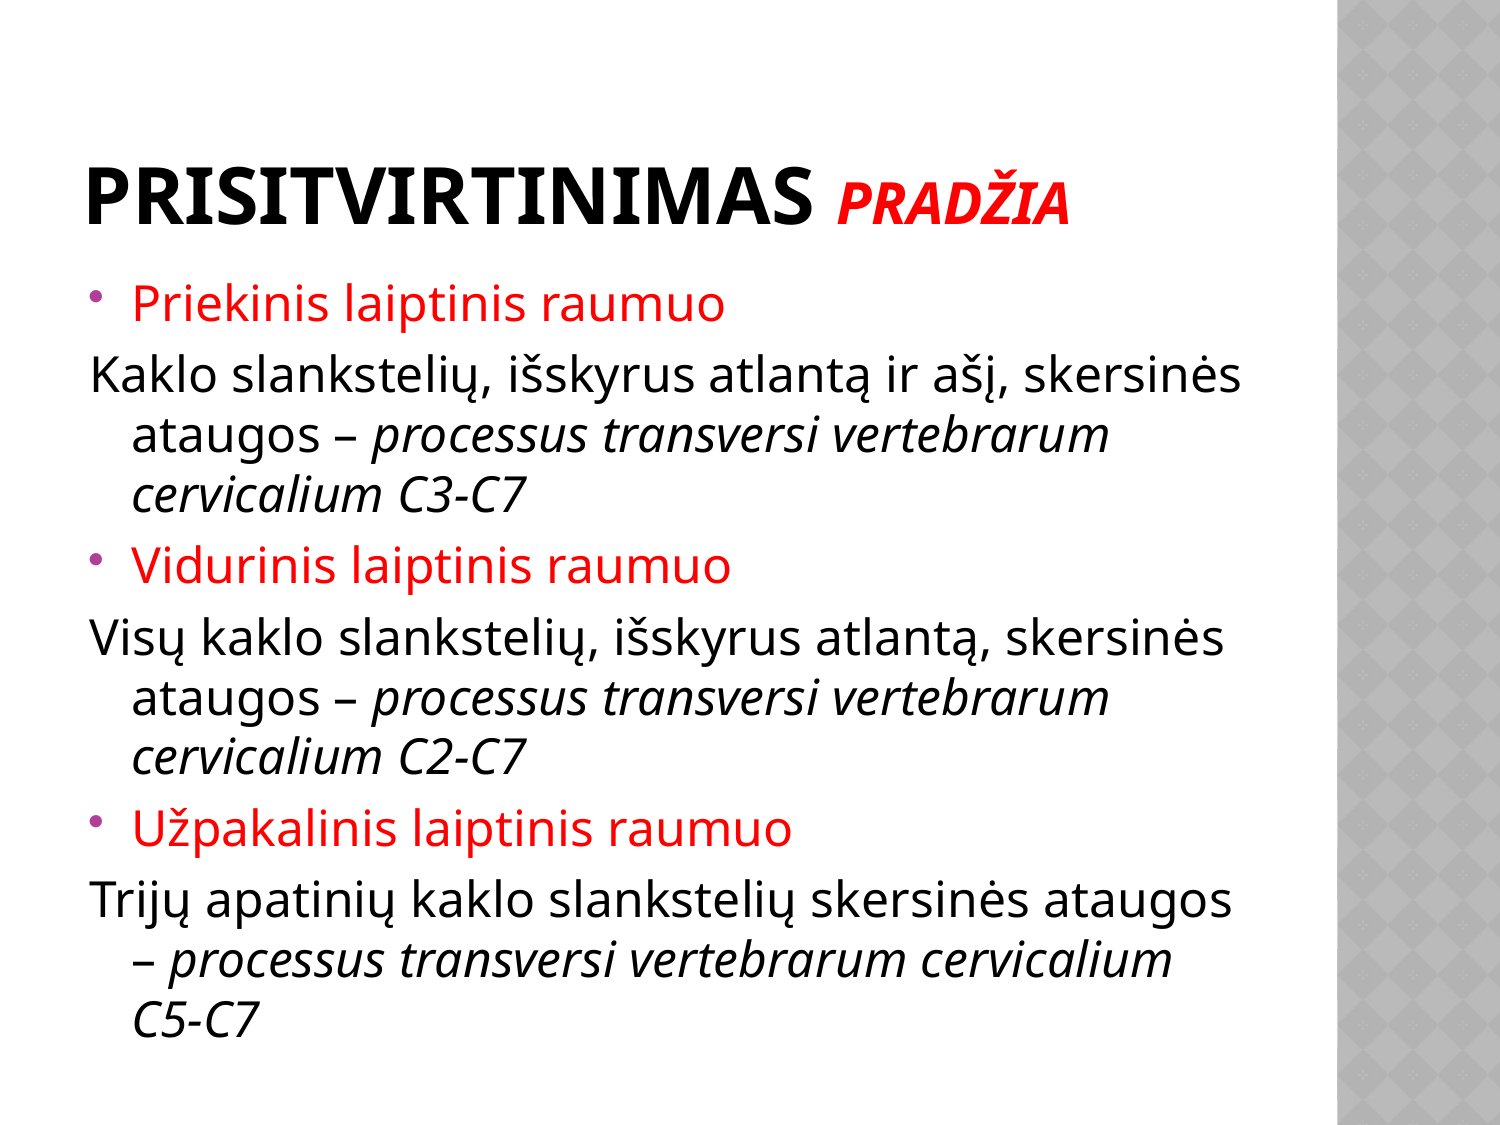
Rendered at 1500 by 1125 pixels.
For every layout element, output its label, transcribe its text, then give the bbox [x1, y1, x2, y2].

list Priekinis laiptinis raumuo Kaklo slankstelių, išskyrus atlantą ir ašį, skersinės ataugos – processus transversi vertebrarum cervicalium C3-C7 Vidurinis laiptinis raumuo Visų kaklo slankstelių, išskyrus atlantą, skersinės ataugos – processus transversi vertebrarum cervicalium C2-C7 Užpakalinis laiptinis raumuo Trijų apatinių kaklo slankstelių skersinės ataugos – processus transversi vertebrarum cervicalium C5-C7 [75, 264, 1263, 1059]
title Prisitvirtinimas pradžia [75, 52, 1263, 240]
